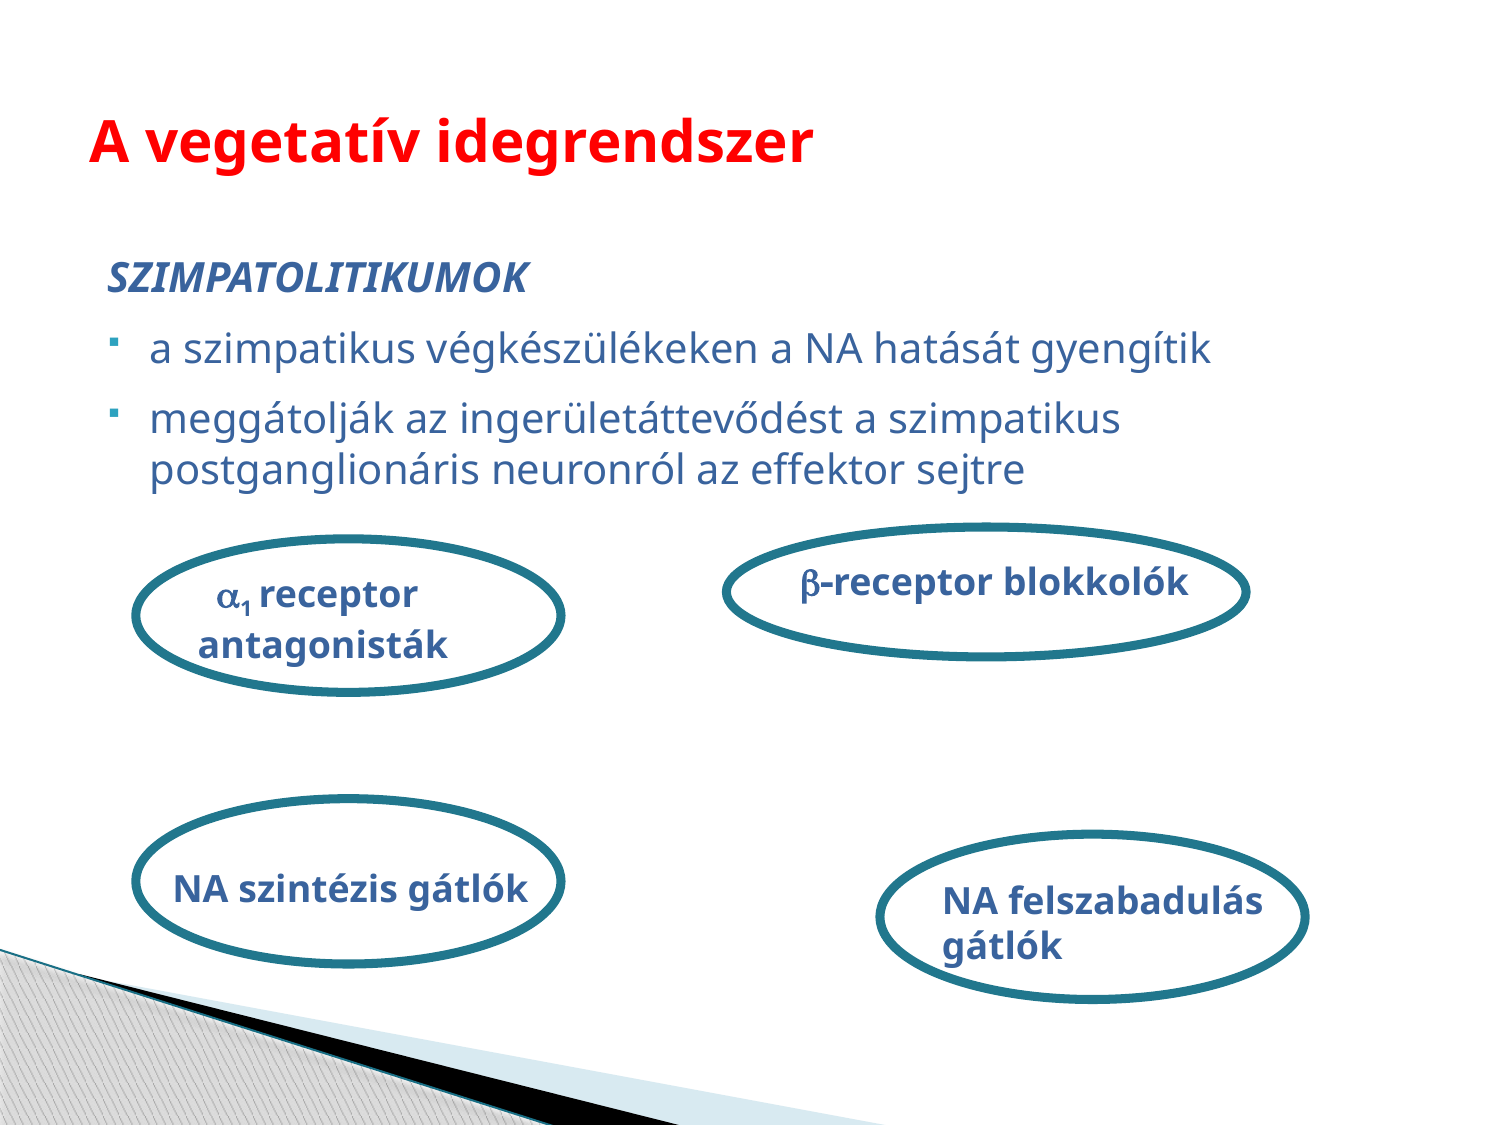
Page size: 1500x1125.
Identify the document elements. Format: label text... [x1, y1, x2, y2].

text_box [131, 534, 513, 669]
text_box NA szintézis gátlók [157, 857, 544, 918]
text_box NA felszabadulás gátlók [927, 869, 1359, 975]
list SZIMPATOLITIKUMOK a szimpatikus végkészülékeken a NA hatását gyengítik meggátolják az ingerületáttevődést a szimpatikus postganglionáris neuronról az effektor sejtre [75, 243, 1425, 986]
text_box a1 receptor antagonisták [183, 562, 644, 674]
title A vegetatív idegrendszer [75, 45, 1425, 233]
text_box [131, 794, 566, 969]
text_box [196, 674, 501, 697]
text_box [875, 829, 1275, 974]
text_box [929, 975, 1256, 1005]
text_box [721, 522, 1200, 638]
text_box b-receptor blokkolók [785, 550, 1412, 675]
